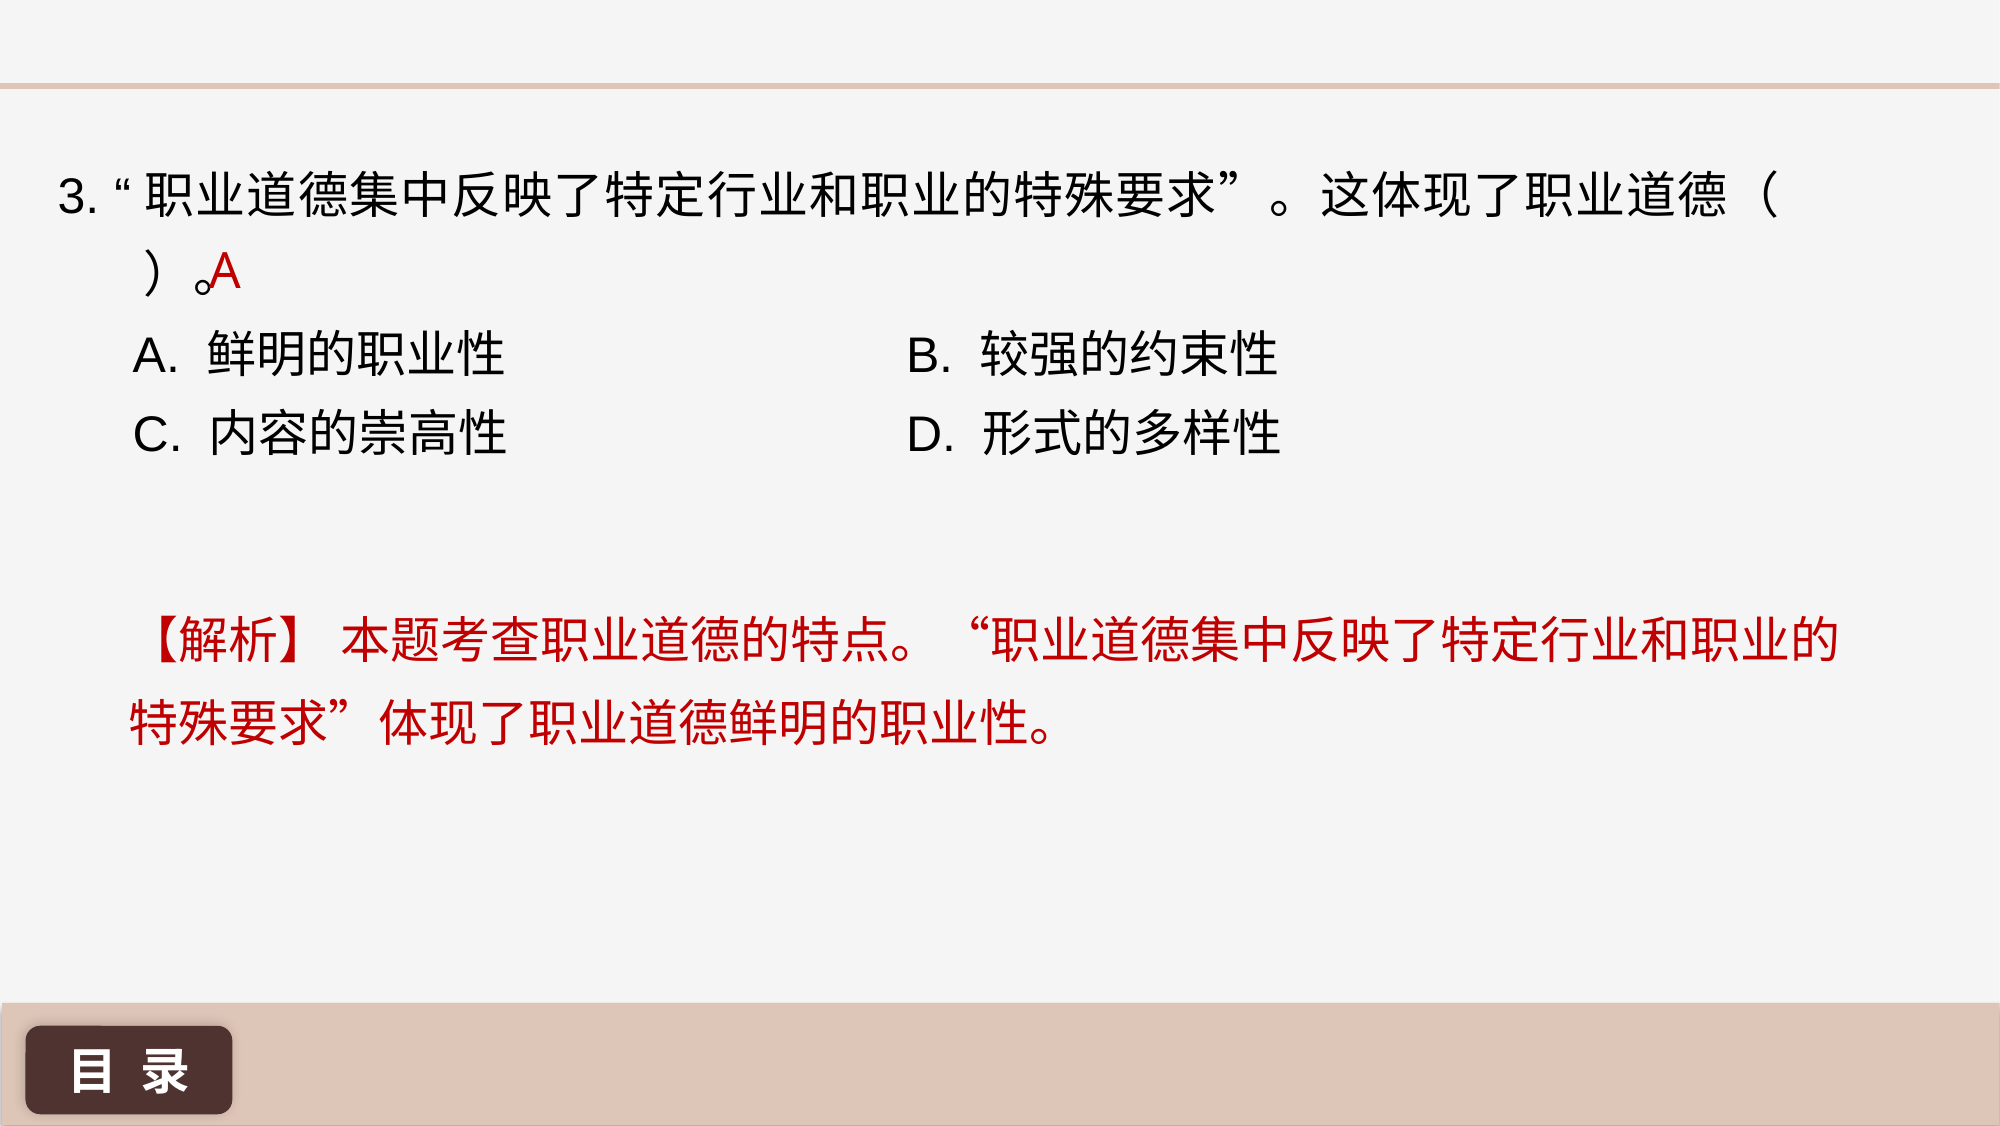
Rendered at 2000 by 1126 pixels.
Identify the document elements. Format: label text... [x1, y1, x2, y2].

text_box 【解析】 本题考查职业道德的特点。“职业道德集中反映了特定行业和职业的特殊要求”体现了职业道德鲜明的职业性。 [113, 577, 1902, 784]
text_box A [149, 208, 301, 299]
text_box 3. “职业道德集中反映了特定行业和职业的特殊要求”。这体现了职业道德（ ）。 A. 鲜明的职业性 B. 较强的约束性 C. 内容的崇高性 D. 形式的多样性 [42, 137, 1857, 469]
